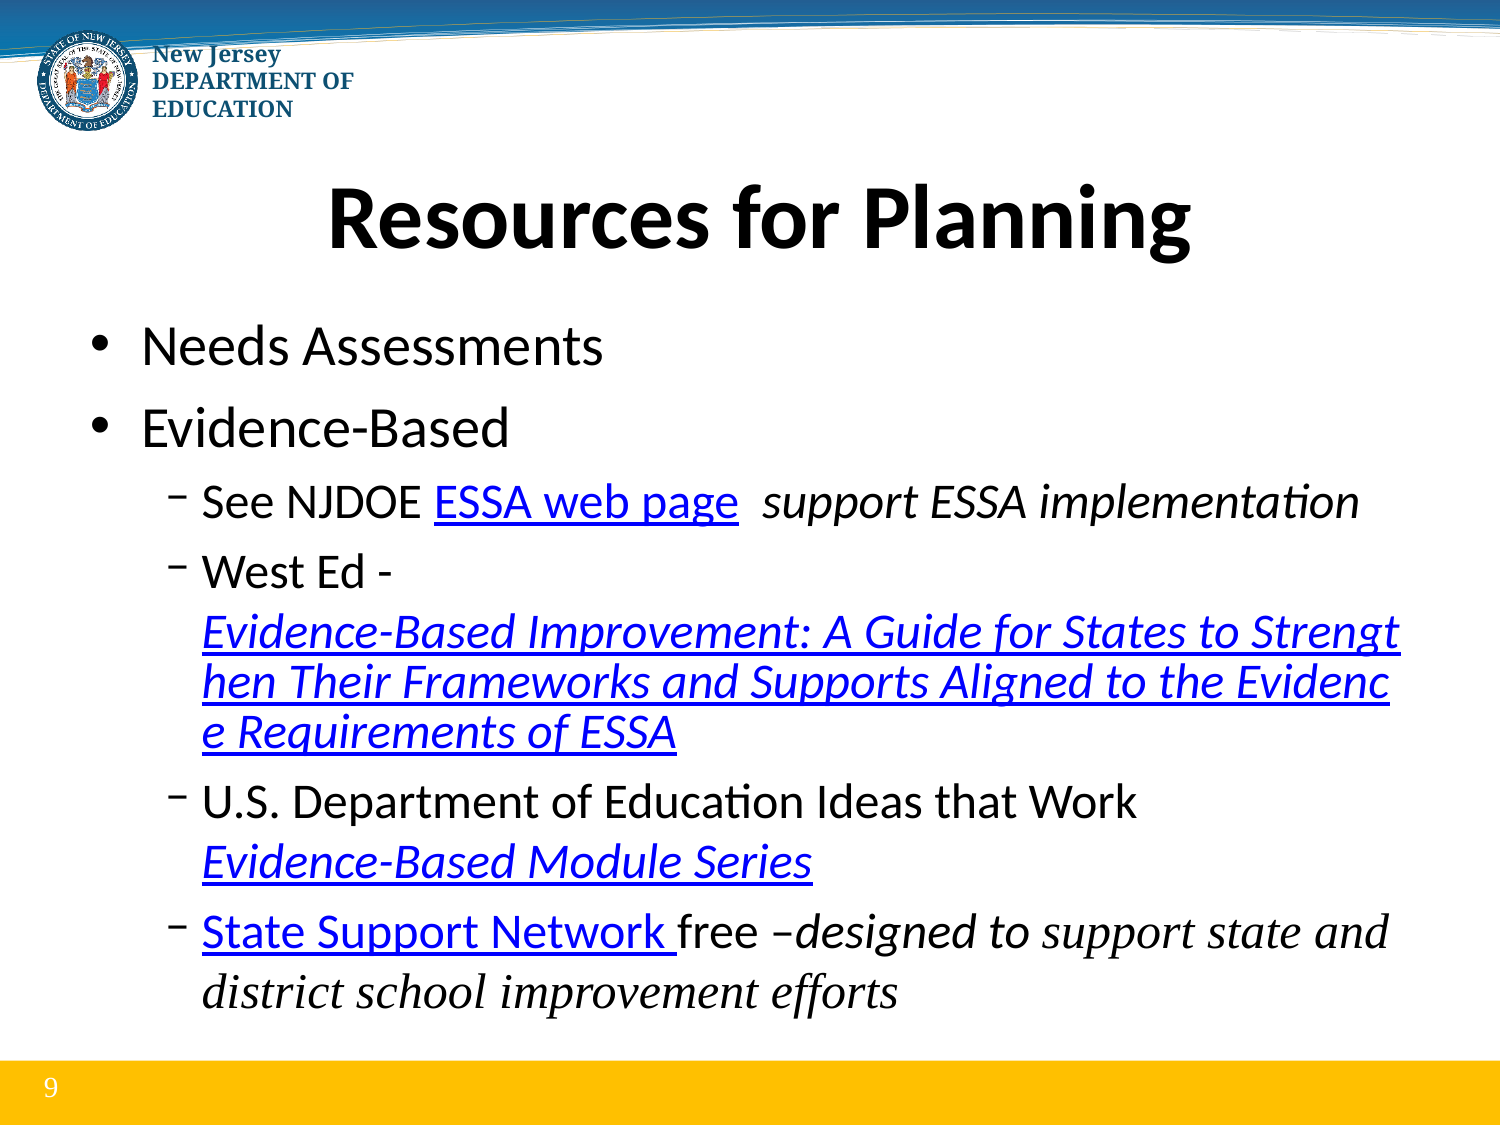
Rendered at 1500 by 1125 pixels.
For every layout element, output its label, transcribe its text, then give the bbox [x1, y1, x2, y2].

title Resources for Planning [75, 149, 1425, 288]
list Needs Assessments Evidence-Based See NJDOE ESSA web page support ESSA implementation West Ed - Evidence-Based Improvement: A Guide for States to Strengthen Their Frameworks and Supports Aligned to the Evidence Requirements of ESSA U.S. Department of Education Ideas that Work Evidence-Based Module Series State Support Network free –designed to support state and district school improvement efforts [75, 299, 1425, 1013]
picture [0, 0, 1500, 131]
